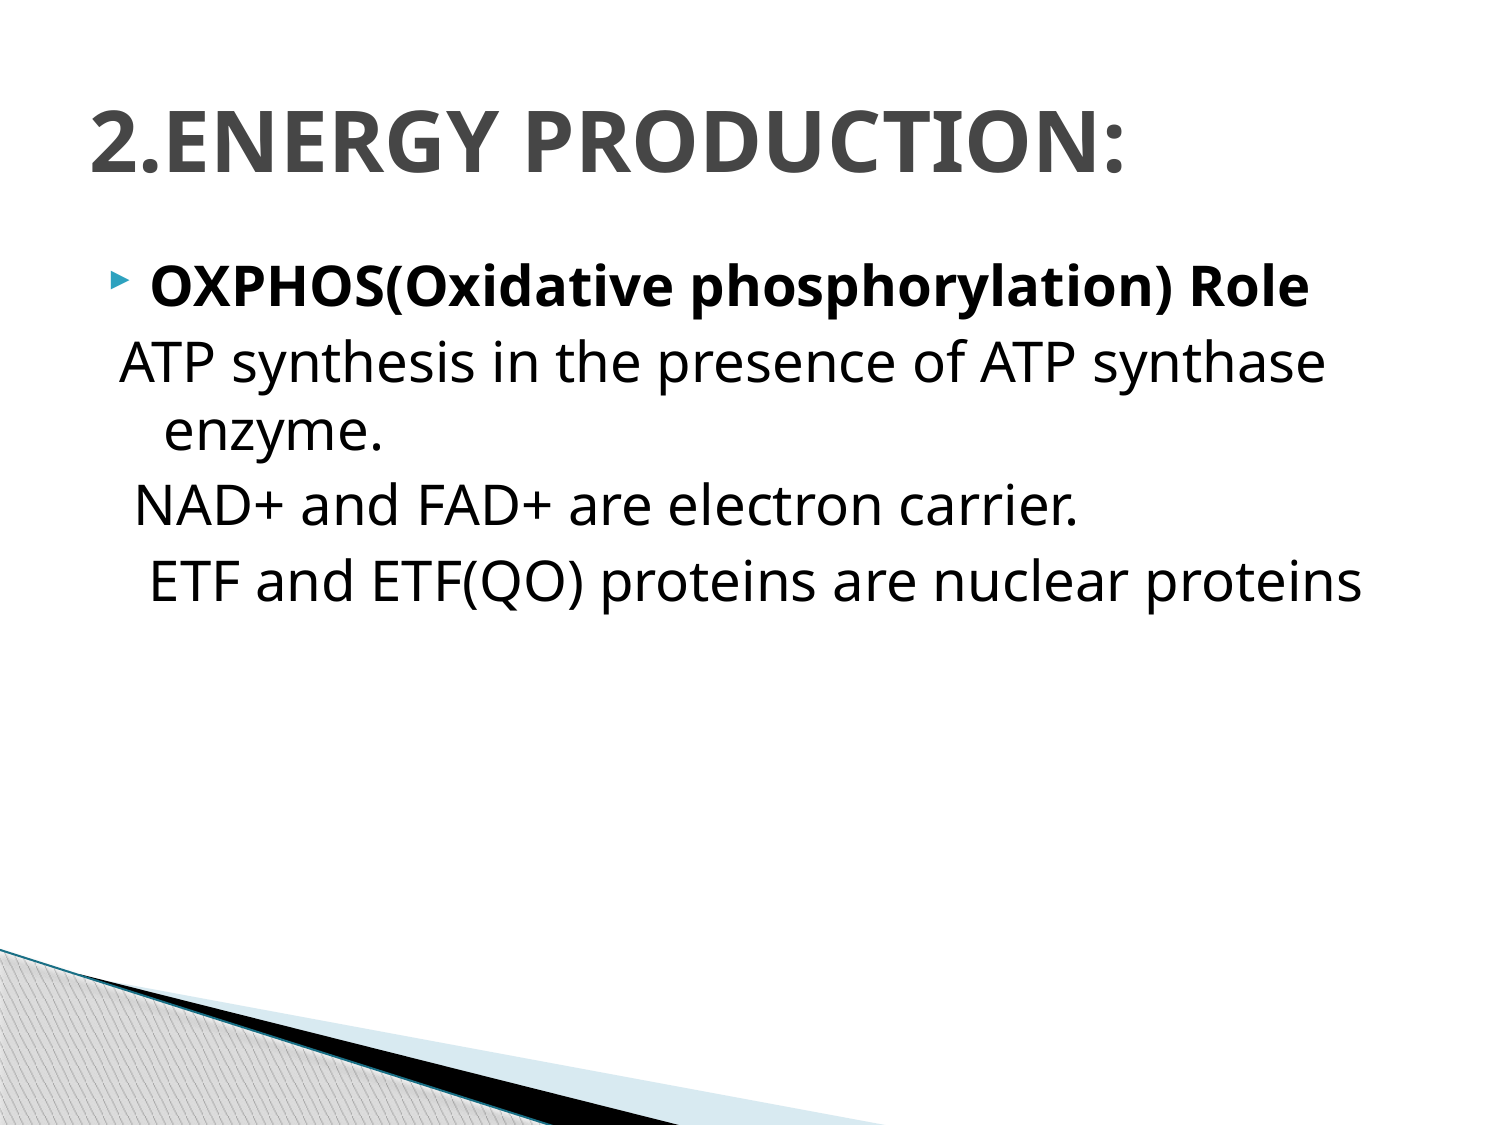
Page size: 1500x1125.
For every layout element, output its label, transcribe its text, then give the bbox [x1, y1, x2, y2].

list OXPHOS(Oxidative phosphorylation) Role ATP synthesis in the presence of ATP synthase enzyme. NAD+ and FAD+ are electron carrier. ETF and ETF(QO) proteins are nuclear proteins [75, 243, 1425, 986]
title 2.ENERGY PRODUCTION: [75, 45, 1425, 233]
